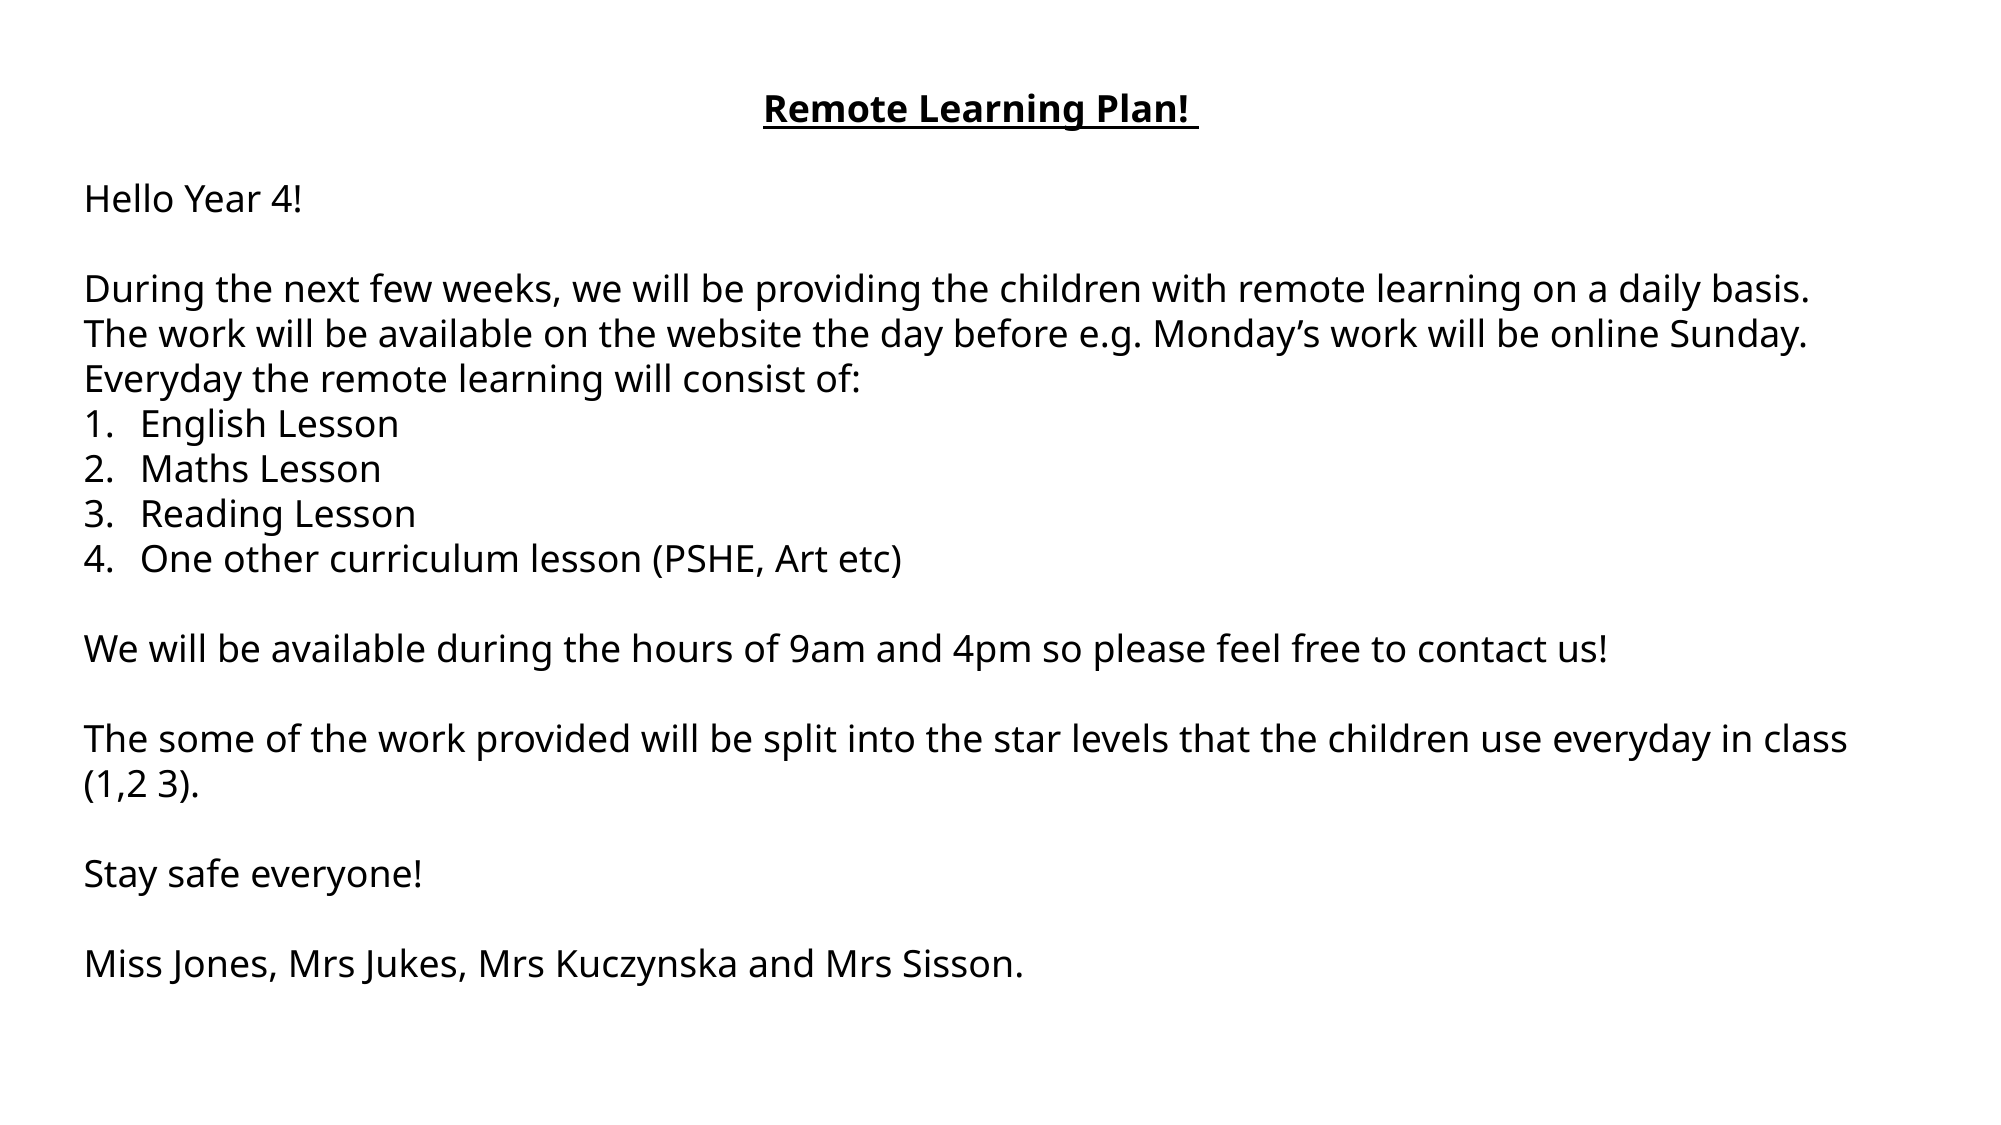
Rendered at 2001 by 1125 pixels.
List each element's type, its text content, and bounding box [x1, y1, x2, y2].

text_box Remote Learning Plan! Hello Year 4! During the next few weeks, we will be providing the children with remote learning on a daily basis. The work will be available on the website the day before e.g. Monday’s work will be online Sunday. Everyday the remote learning will consist of: English Lesson Maths Lesson Reading Lesson One other curriculum lesson (PSHE, Art etc) We will be available during the hours of 9am and 4pm so please feel free to contact us! The some of the work provided will be split into the star levels that the children use everyday in class (1,2 3). Stay safe everyone! Miss Jones, Mrs Jukes, Mrs Kuczynska and Mrs Sisson. [68, 78, 1894, 993]
